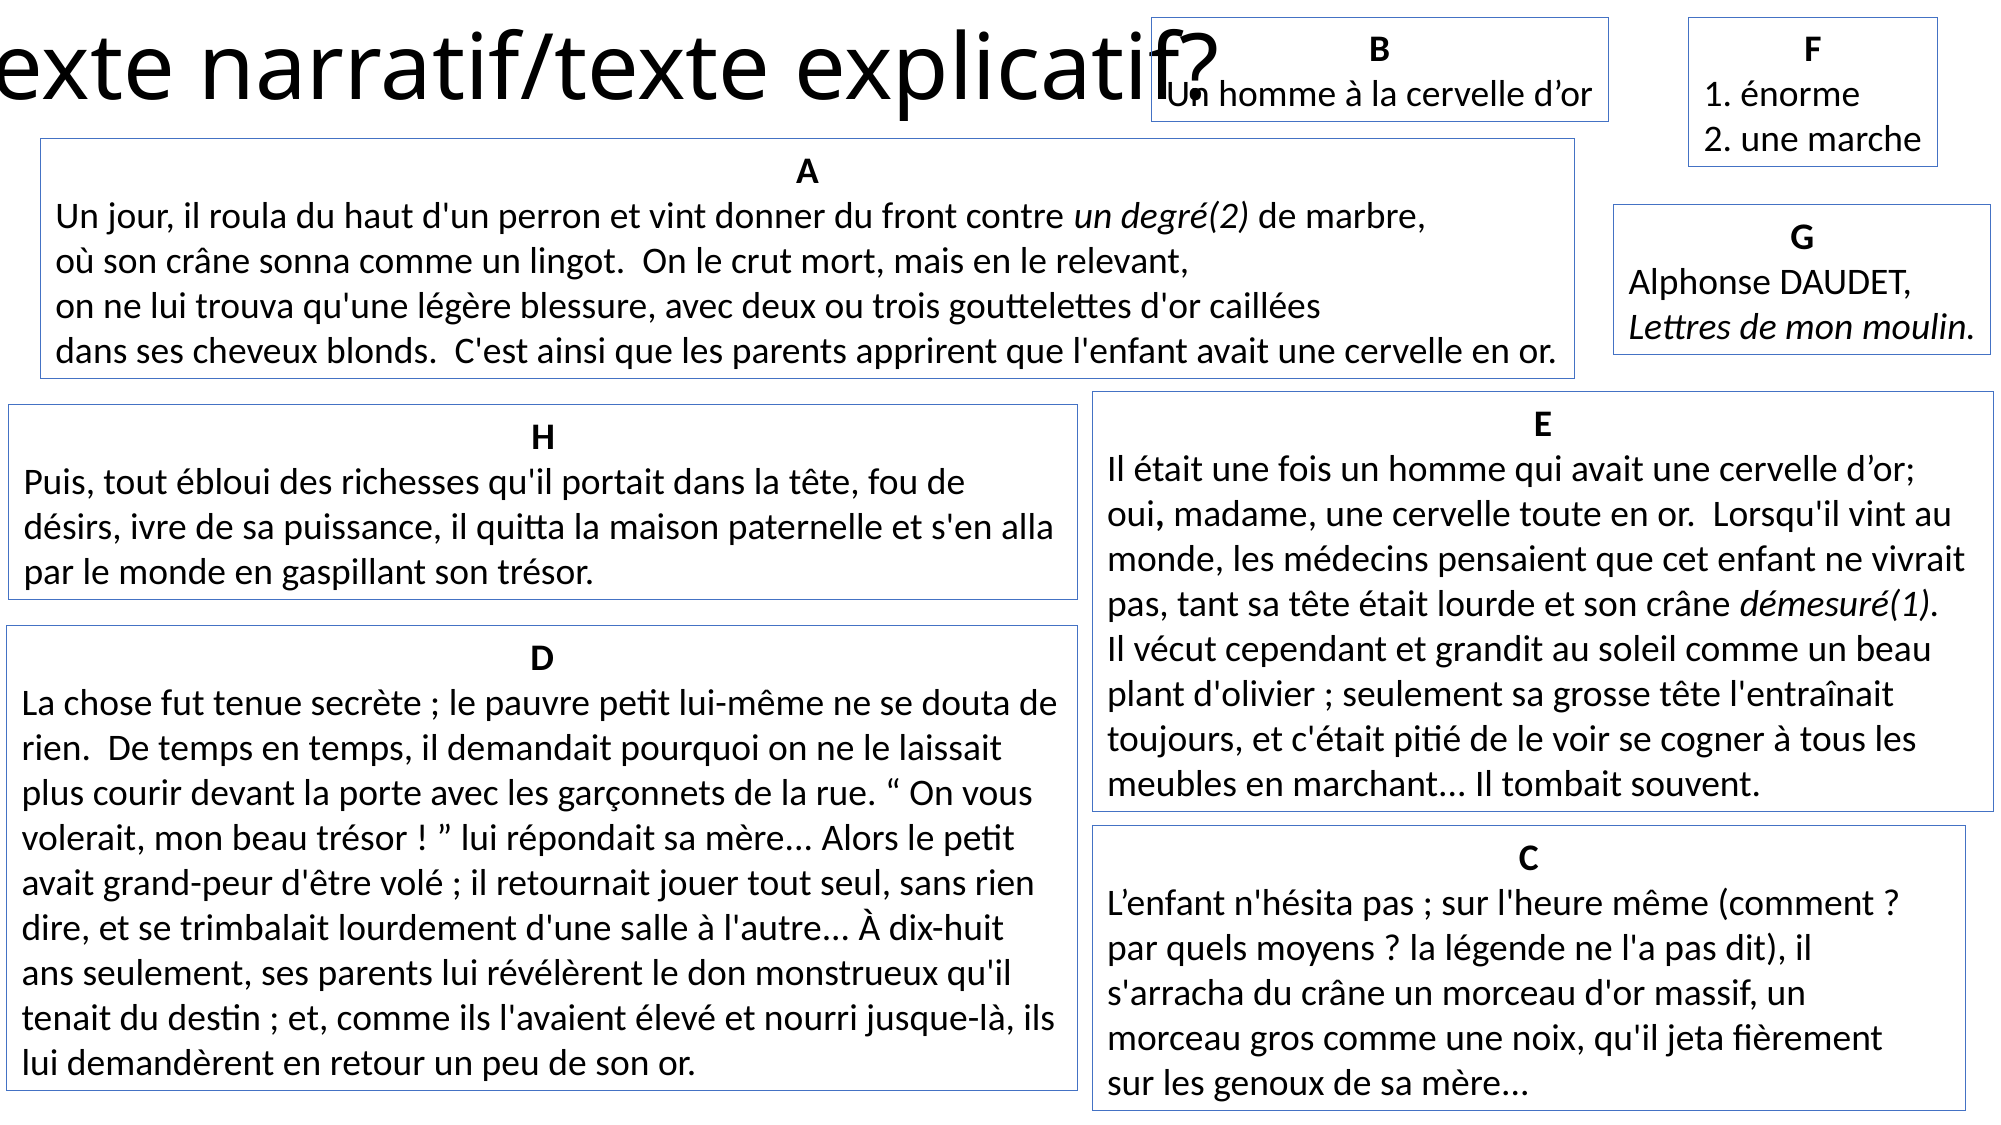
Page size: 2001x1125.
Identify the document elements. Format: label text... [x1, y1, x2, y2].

text_box D La chose fut tenue secrète ; le pauvre petit lui-même ne se douta de rien. De temps en temps, il demandait pourquoi on ne le laissait plus courir devant la porte avec les garçonnets de la rue. “ On vous volerait, mon beau trésor ! ” lui répondait sa mère... Alors le petit avait grand-peur d'être volé ; il retournait jouer tout seul, sans rien dire, et se trimbalait lourdement d'une salle à l'autre... À dix-huit ans seulement, ses parents lui révélèrent le don monstrueux qu'il tenait du destin ; et, comme ils l'avaient élevé et nourri jusque-là, ils lui demandèrent en retour un peu de son or. [6, 625, 1078, 1091]
text_box F 1. énorme 2. une marche [1688, 17, 1938, 167]
text_box G Alphonse DAUDET, Lettres de mon moulin. [1613, 204, 1991, 355]
text_box H Puis, tout ébloui des richesses qu'il portait dans la tête, fou de désirs, ivre de sa puissance, il quitta la maison paternelle et s'en alla par le monde en gaspillant son trésor. [8, 404, 1078, 600]
text_box E Il était une fois un homme qui avait une cervelle d’or; oui, madame, une cervelle toute en or. Lorsqu'il vint au monde, les médecins pensaient que cet enfant ne vivrait pas, tant sa tête était lourde et son crâne démesuré(1). Il vécut cependant et grandit au soleil comme un beau plant d'olivier ; seulement sa grosse tête l'entraînait toujours, et c'était pitié de le voir se cogner à tous les meubles en marchant... Il tombait souvent. [1092, 391, 1994, 812]
text_box A Un jour, il roula du haut d'un perron et vint donner du front contre un degré(2) de marbre, où son crâne sonna comme un lingot. On le crut mort, mais en le relevant, on ne lui trouva qu'une légère blessure, avec deux ou trois gouttelettes d'or caillées dans ses cheveux blonds. C'est ainsi que les parents apprirent que l'enfant avait une cervelle en or. [40, 138, 1575, 379]
text_box C L’enfant n'hésita pas ; sur l'heure même (comment ? par quels moyens ? la légende ne l'a pas dit), il s'arracha du crâne un morceau d'or massif, un morceau gros comme une noix, qu'il jeta fièrement sur les genoux de sa mère... [1092, 825, 1966, 1111]
text_box B Un homme à la cervelle d’or [1151, 17, 1609, 122]
title Texte narratif/texte explicatif? [0, 0, 1311, 179]
